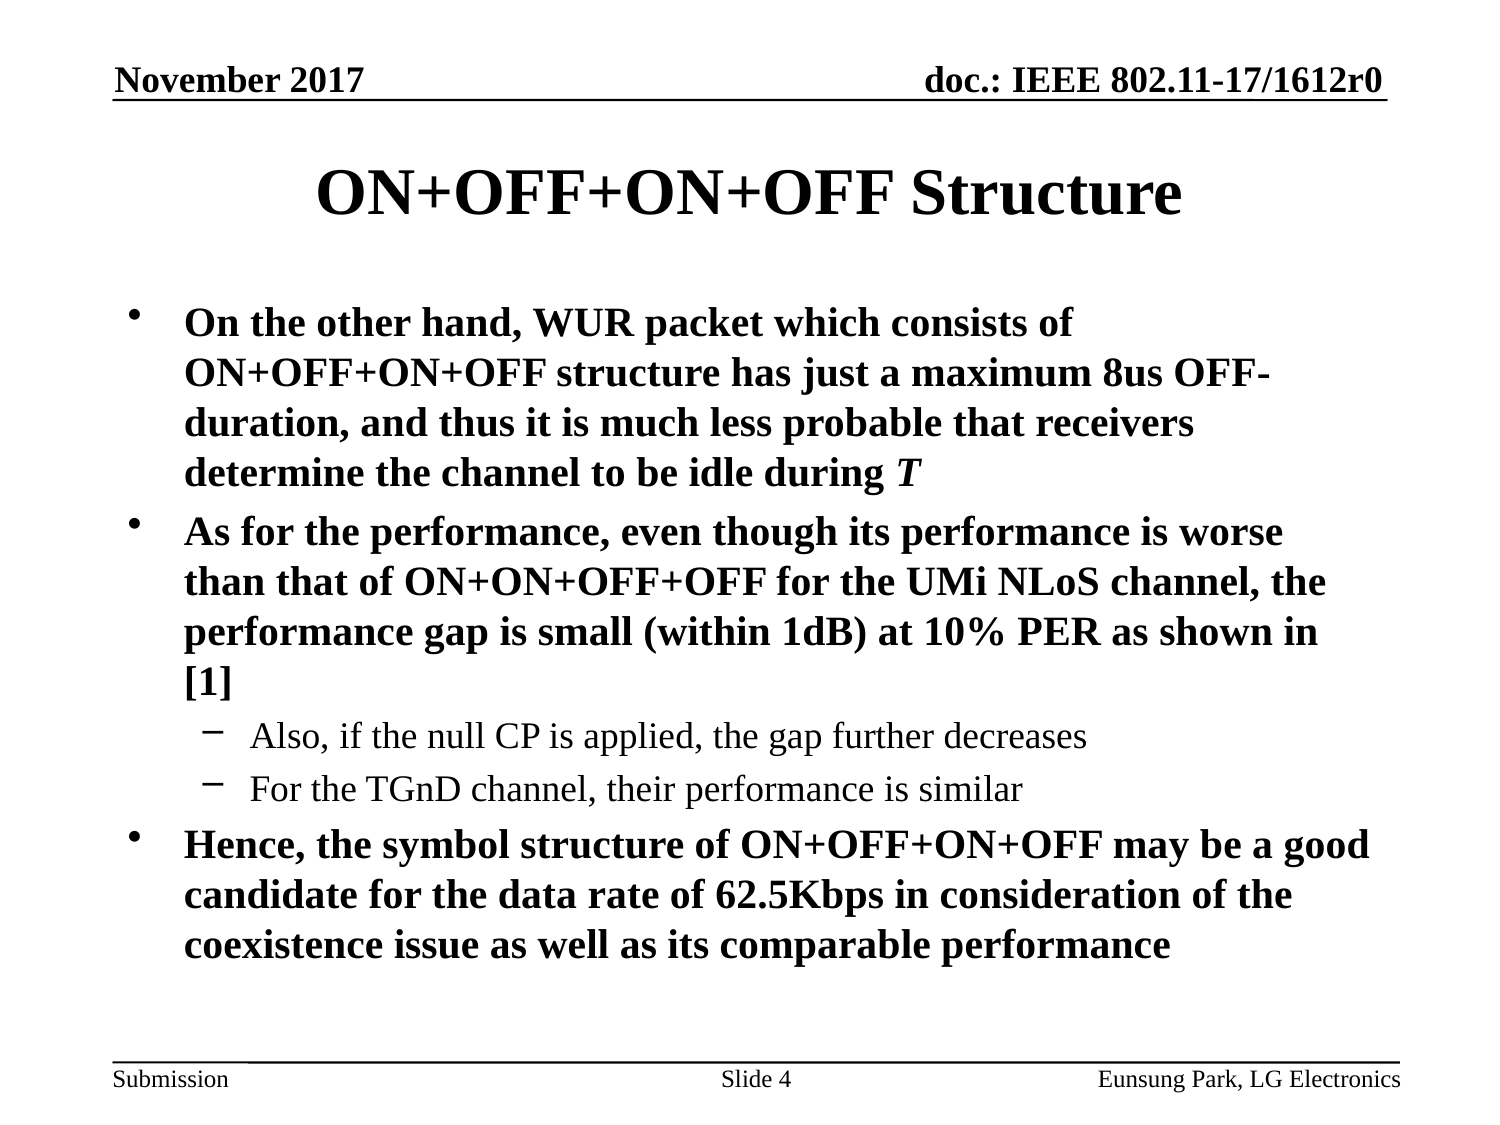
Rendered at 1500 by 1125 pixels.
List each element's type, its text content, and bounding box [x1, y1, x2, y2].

list On the other hand, WUR packet which consists of ON+OFF+ON+OFF structure has just a maximum 8us OFF-duration, and thus it is much less probable that receivers determine the channel to be idle during T As for the performance, even though its performance is worse than that of ON+ON+OFF+OFF for the UMi NLoS channel, the performance gap is small (within 1dB) at 10% PER as shown in [1] Also, if the null CP is applied, the gap further decreases For the TGnD channel, their performance is similar Hence, the symbol structure of ON+OFF+ON+OFF may be a good candidate for the data rate of 62.5Kbps in consideration of the coexistence issue as well as its comparable performance [112, 287, 1388, 1000]
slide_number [114, 54, 368, 101]
footer Eunsung Park, LG Electronics [1038, 1061, 1402, 1093]
title ON+OFF+ON+OFF Structure [112, 112, 1388, 263]
slide_number Slide 4 [712, 1061, 800, 1093]
